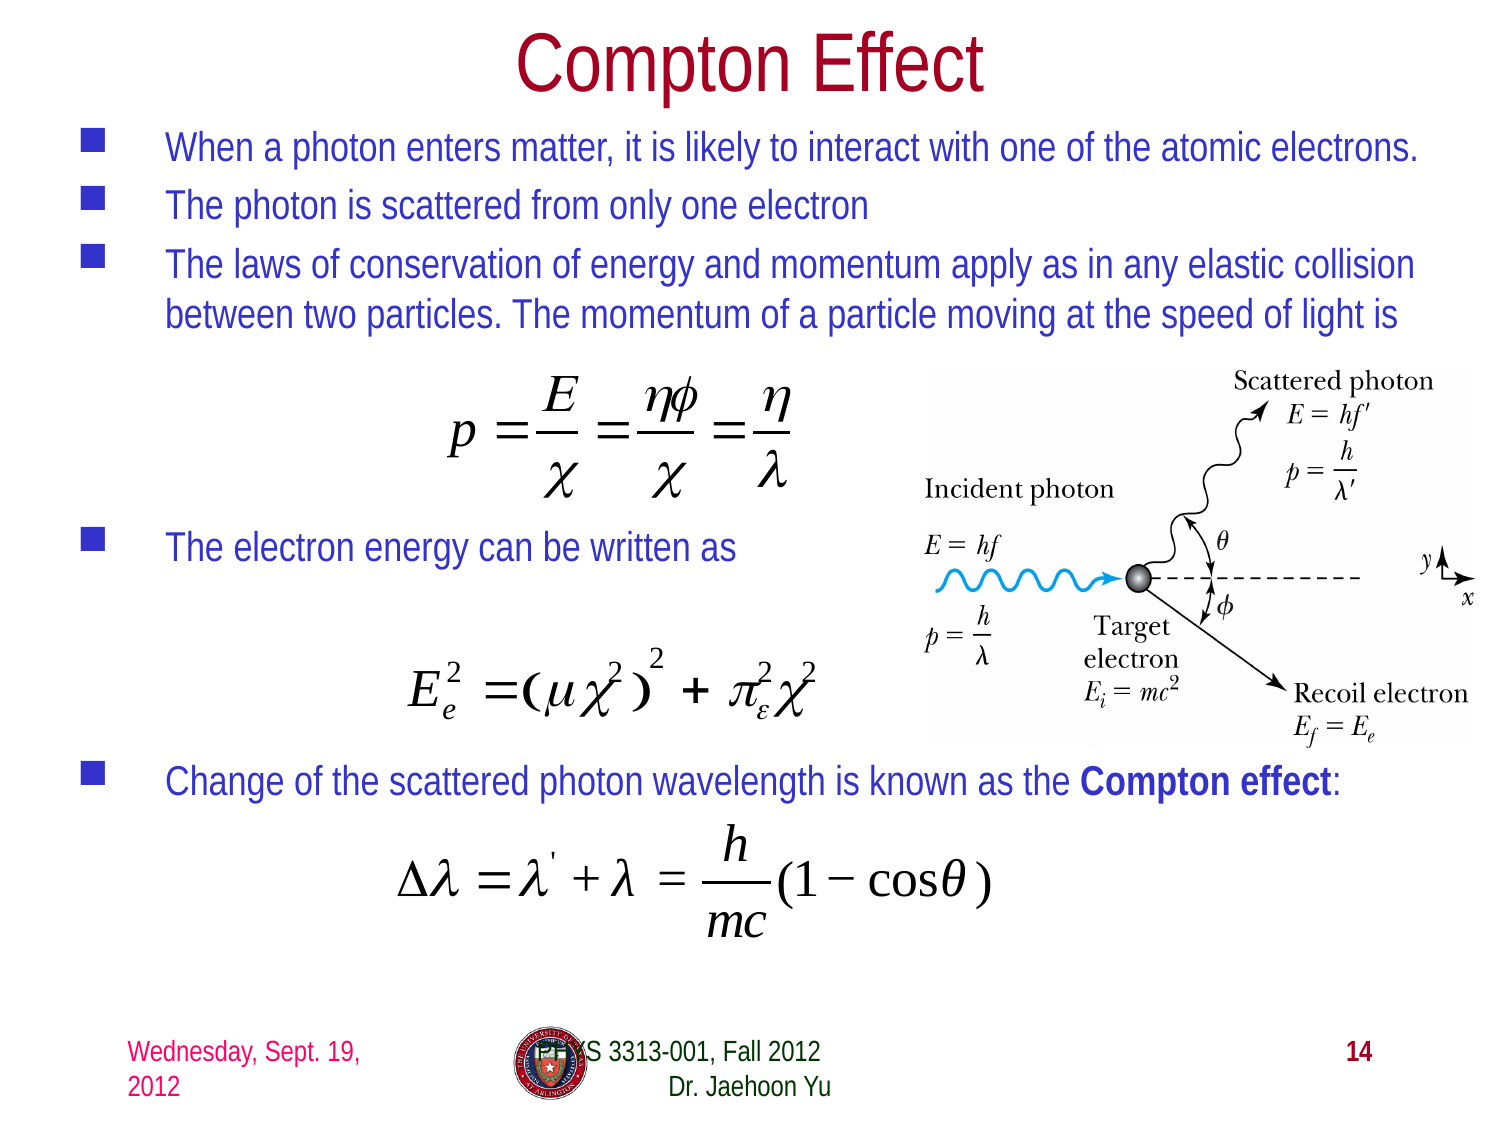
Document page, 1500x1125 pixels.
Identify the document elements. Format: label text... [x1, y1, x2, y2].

title Compton Effect [74, 0, 1426, 112]
slide_number 14 [1074, 1024, 1388, 1101]
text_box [437, 362, 801, 501]
footer PHYS 3313-001, Fall 2012 Dr. Jaehoon Yu [512, 1024, 988, 1101]
picture [924, 362, 1476, 751]
list When a photon enters matter, it is likely to interact with one of the atomic electrons. The photon is scattered from only one electron The laws of conservation of energy and momentum apply as in any elastic collision between two particles. The momentum of a particle moving at the speed of light is The electron energy can be written as Change of the scattered photon wavelength is known as the Compton effect: [62, 112, 1438, 938]
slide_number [112, 1024, 426, 1101]
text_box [387, 812, 1001, 951]
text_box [399, 635, 826, 738]
